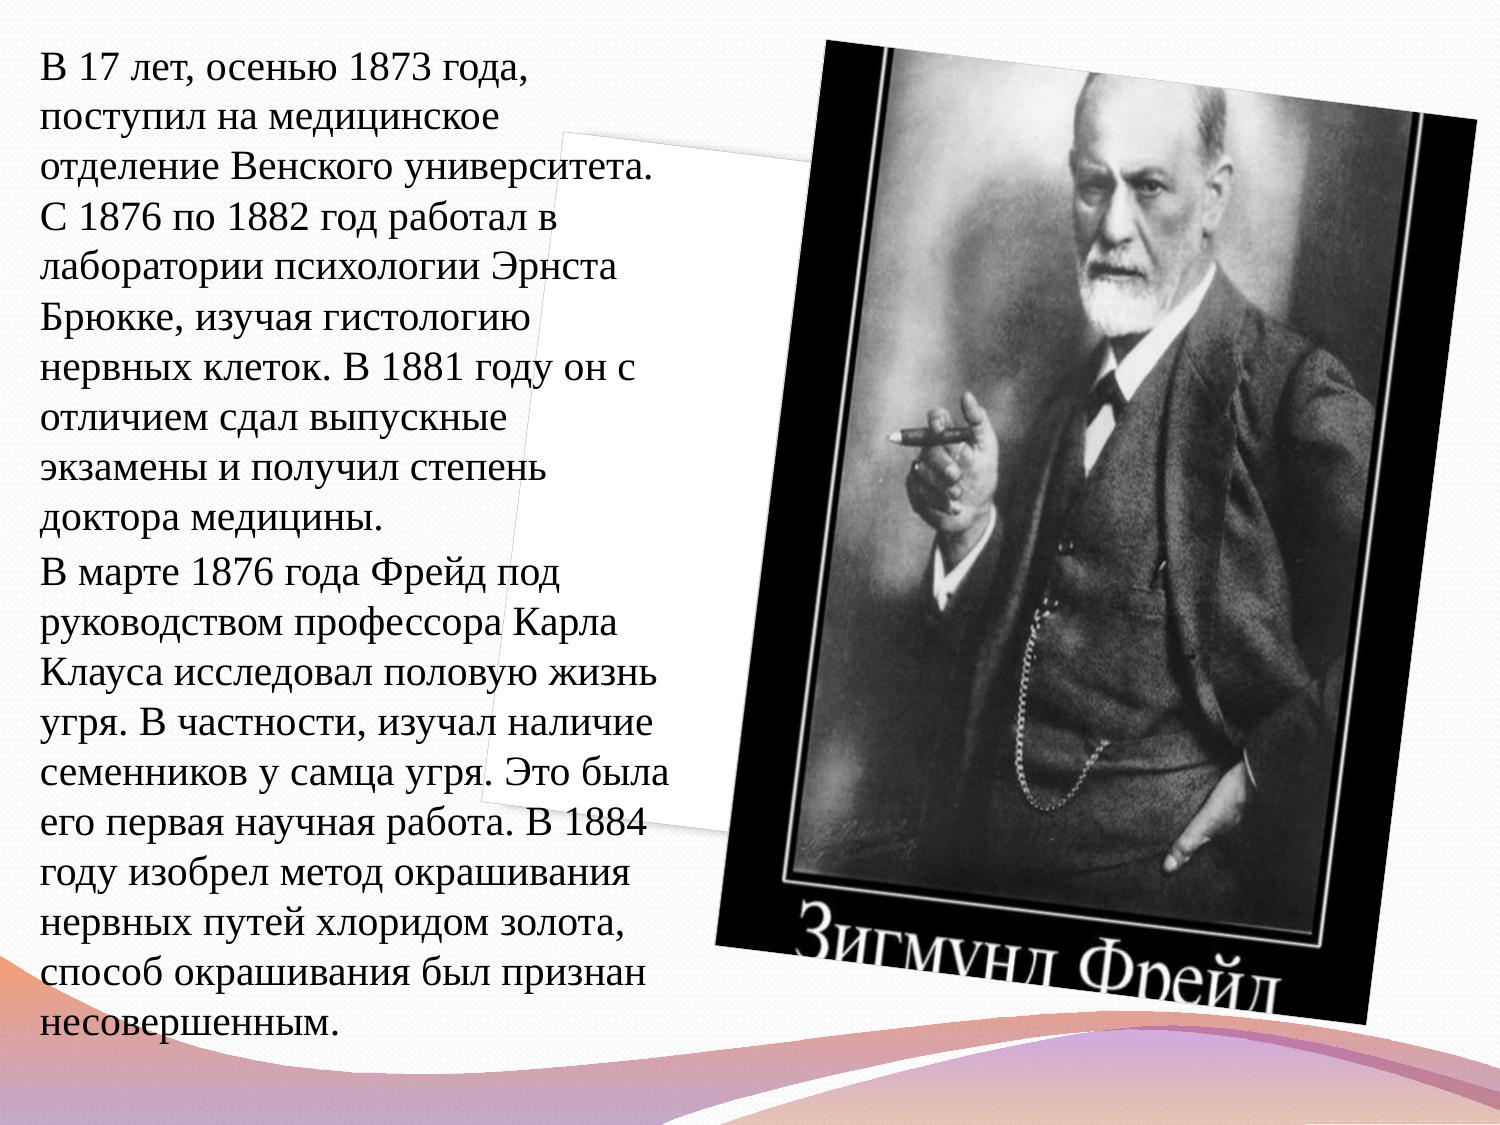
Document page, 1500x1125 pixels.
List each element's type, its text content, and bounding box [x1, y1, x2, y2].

picture [767, 40, 1425, 989]
picture [1429, 114, 1477, 504]
picture [716, 576, 762, 950]
picture [1169, 1000, 1369, 1025]
list В 17 лет, осенью 1873 года, поступил на медицинское отделение Венского университета. С 1876 по 1882 год работал в лаборатории психологии Эрнста Брюкке, изучая гистологию нервных клеток. В 1881 году он с отличием сдал выпускные экзамены и получил степень доктора медицины. В марте 1876 года Фрейд под руководством профессора Карла Клауса исследовал половую жизнь угря. В частности, изучал наличие семенников у самца угря. Это была его первая научная работа. В 1884 году изобрел метод окрашивания нервных путей хлоридом золота, способ окрашивания был признан несовершенным. [29, 30, 680, 1106]
